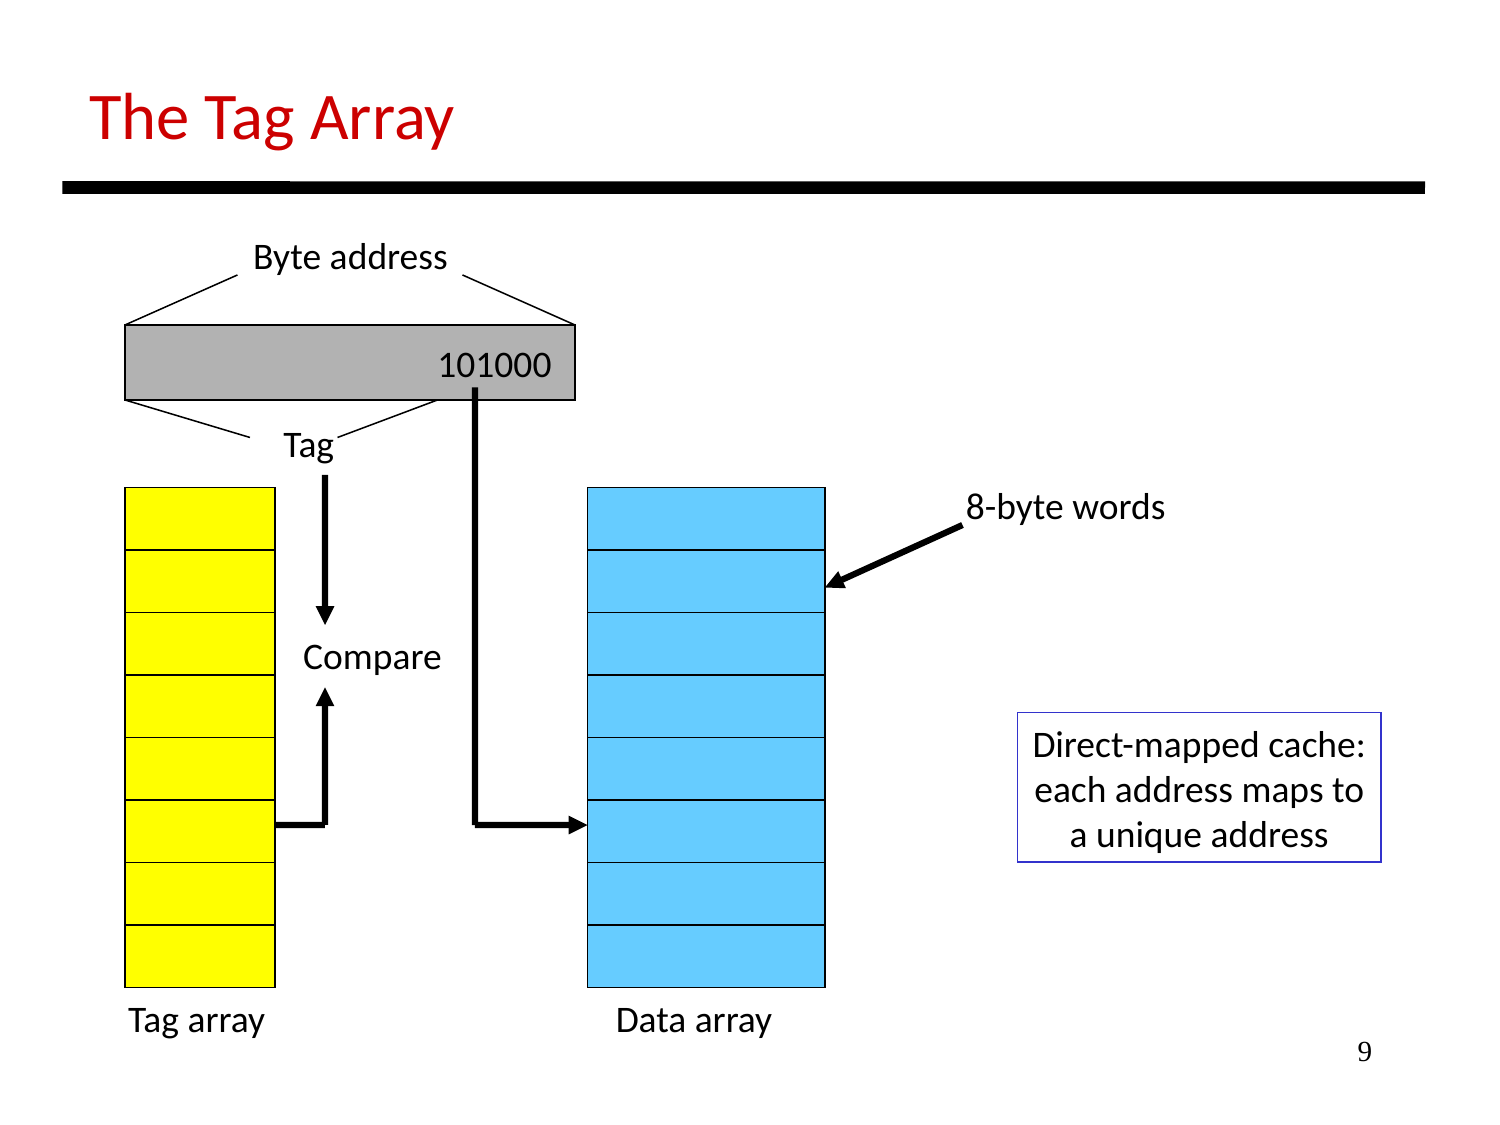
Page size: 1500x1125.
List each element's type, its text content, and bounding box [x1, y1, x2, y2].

text_box Byte address [238, 224, 464, 285]
text_box [587, 862, 825, 924]
text_box [124, 487, 275, 549]
text_box [124, 674, 275, 737]
text_box Data array [601, 987, 788, 1048]
text_box [587, 487, 825, 549]
text_box [587, 799, 825, 862]
text_box Compare [288, 624, 457, 685]
text_box [587, 549, 825, 612]
text_box 8-byte words [951, 474, 1181, 535]
text_box [124, 612, 275, 674]
text_box [318, 474, 332, 624]
text_box [825, 524, 963, 589]
text_box [124, 737, 275, 799]
text_box [124, 549, 275, 612]
text_box [124, 799, 275, 862]
text_box 101000 [124, 324, 575, 400]
text_box [587, 674, 825, 737]
slide_number 9 [1074, 1025, 1388, 1100]
text_box [587, 737, 825, 799]
text_box [124, 924, 275, 987]
text_box Tag [268, 412, 350, 473]
text_box Tag array [113, 987, 281, 1048]
text_box [474, 818, 588, 832]
text_box [318, 687, 332, 826]
text_box Direct-mapped cache: each address maps to a unique address [1017, 712, 1382, 863]
text_box [587, 924, 825, 988]
text_box [124, 862, 275, 924]
text_box [587, 612, 825, 674]
text_box The Tag Array [74, 65, 471, 160]
